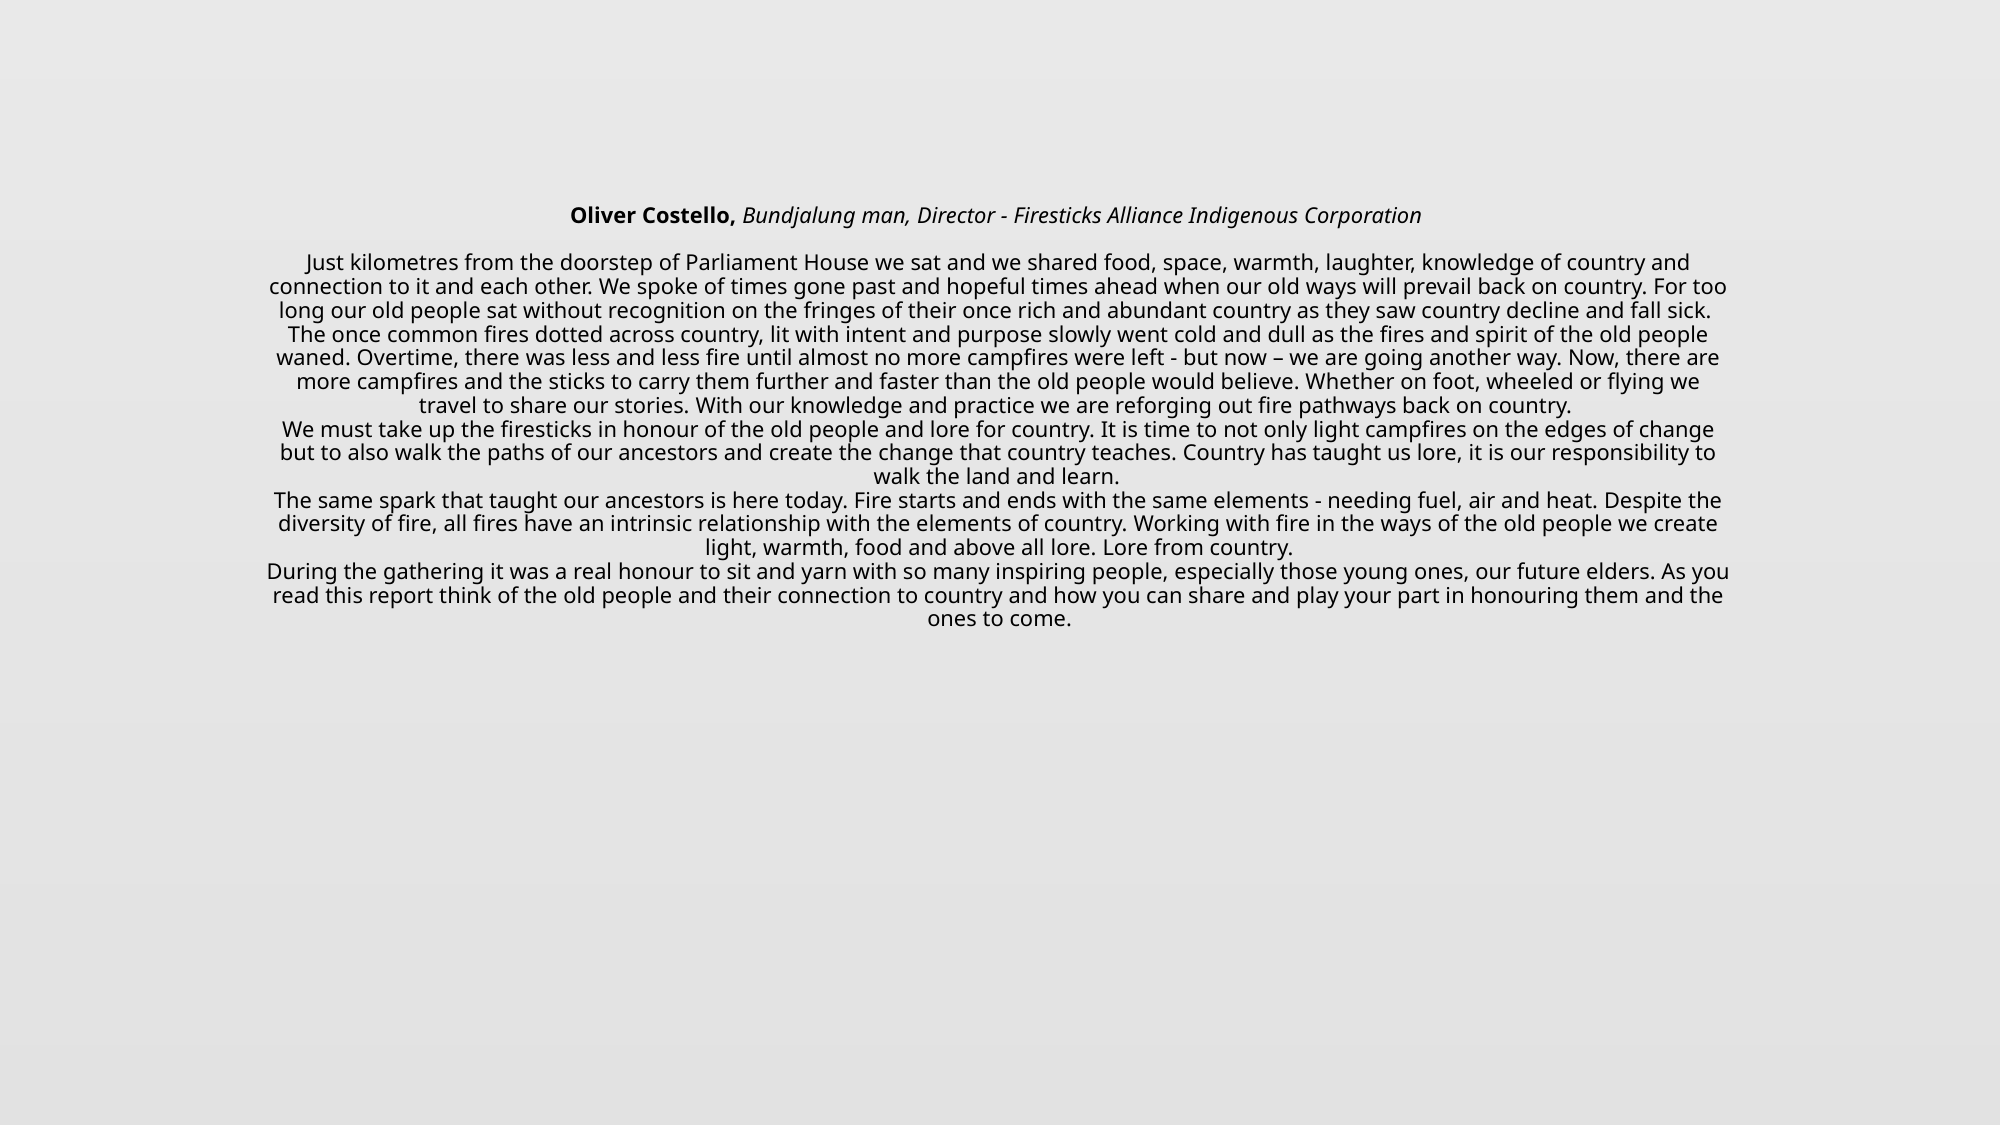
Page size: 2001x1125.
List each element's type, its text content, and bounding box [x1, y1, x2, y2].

title Oliver Costello, Bundjalung man, Director - Firesticks Alliance Indigenous Corporation Just kilometres from the doorstep of Parliament House we sat and we shared food, space, warmth, laughter, knowledge of country and connection to it and each other. We spoke of times gone past and hopeful times ahead when our old ways will prevail back on country. For too long our old people sat without recognition on the fringes of their once rich and abundant country as they saw country decline and fall sick. The once common fires dotted across country, lit with intent and purpose slowly went cold and dull as the fires and spirit of the old people waned. Overtime, there was less and less fire until almost no more campfires were left - but now – we are going another way. Now, there are more campfires and the sticks to carry them further and faster than the old people would believe. Whether on foot, wheeled or flying we travel to share our stories. With our knowledge and practice we are reforging out fire pathways back on country. We must take up the firesticks in honour of the old people and lore for country. It is time to not only light campfires on the edges of change but to also walk the paths of our ancestors and create the change that country teaches. Country has taught us lore, it is our responsibility to walk the land and learn. The same spark that taught our ancestors is here today. Fire starts and ends with the same elements - needing fuel, air and heat. Despite the diversity of fire, all fires have an intrinsic relationship with the elements of country. Working with fire in the ways of the old people we create light, warmth, food and above all lore. Lore from country. During the gathering it was a real honour to sit and yarn with so many inspiring people, especially those young ones, our future elders. As you read this report think of the old people and their connection to country and how you can share and play your part in honouring them and the ones to come. [249, 184, 1750, 666]
